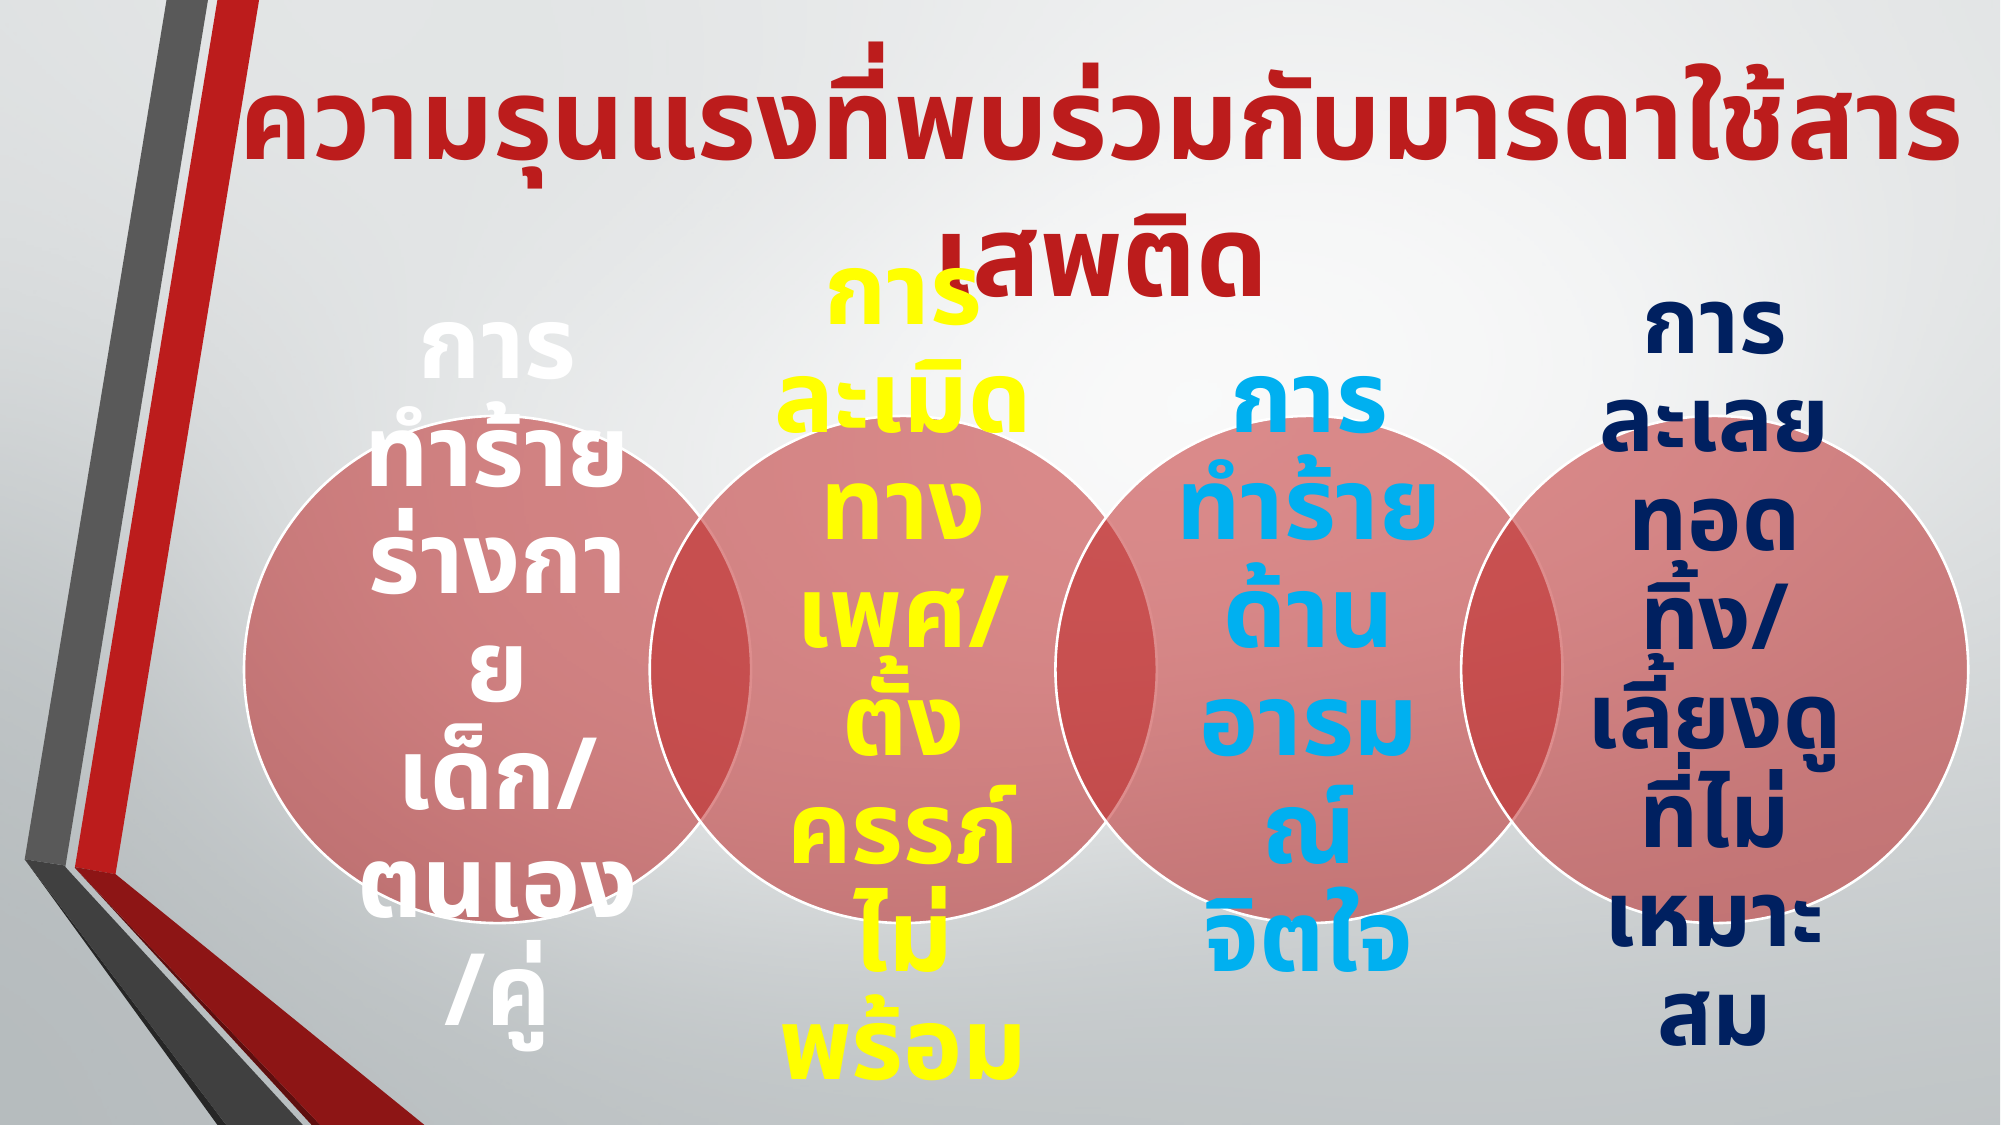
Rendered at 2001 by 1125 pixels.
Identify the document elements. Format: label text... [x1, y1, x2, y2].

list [243, 326, 1969, 1013]
title ความรุนแรงที่พบร่วมกับมารดาใช้สารเสพติด [203, 39, 2000, 327]
